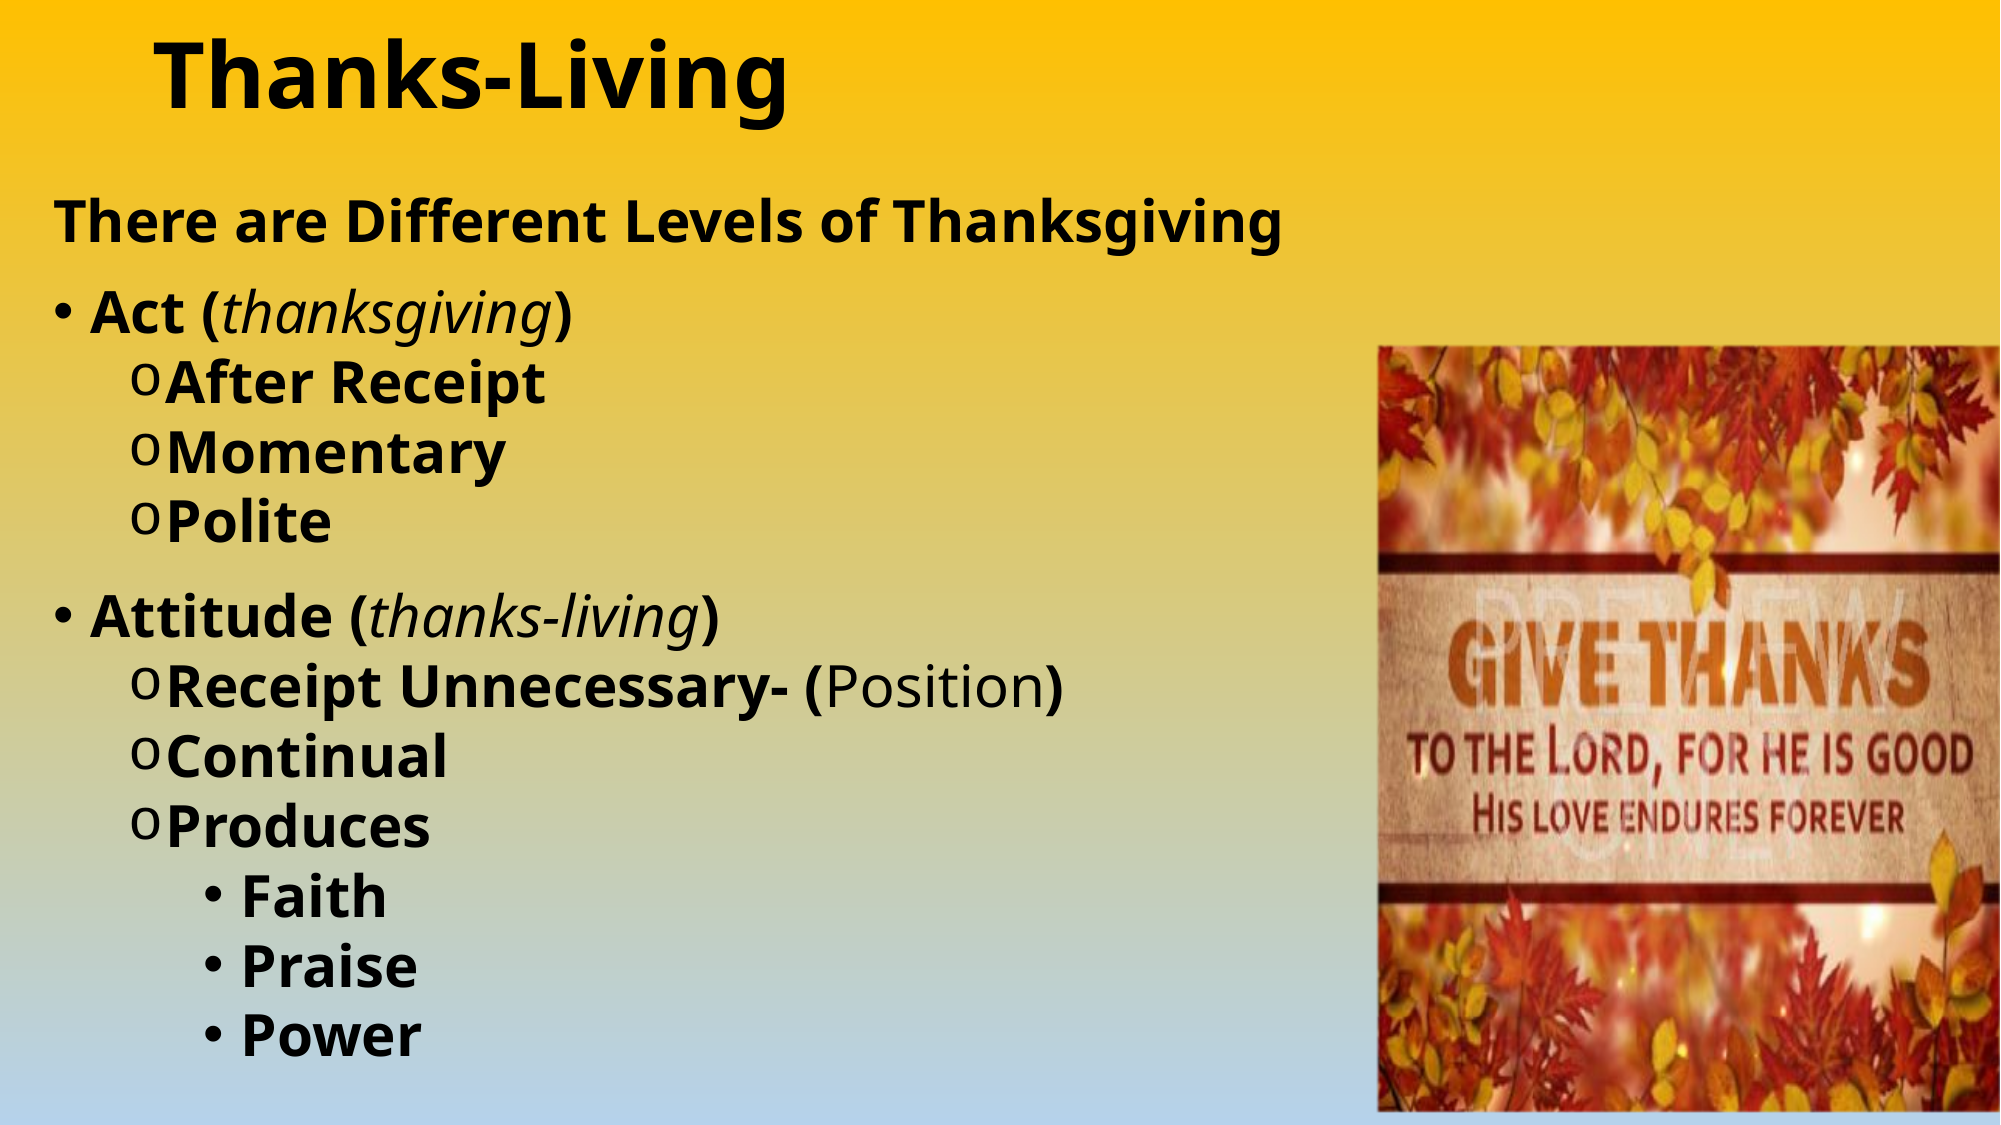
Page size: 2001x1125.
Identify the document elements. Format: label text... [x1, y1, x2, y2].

list There are Different Levels of Thanksgiving Act (thanksgiving) After Receipt Momentary Polite Attitude (thanks-living) Receipt Unnecessary- (Position) Continual Produces Faith Praise Power [38, 176, 1377, 1125]
picture [1376, 344, 2000, 1113]
title Thanks-Living [137, 15, 1863, 144]
